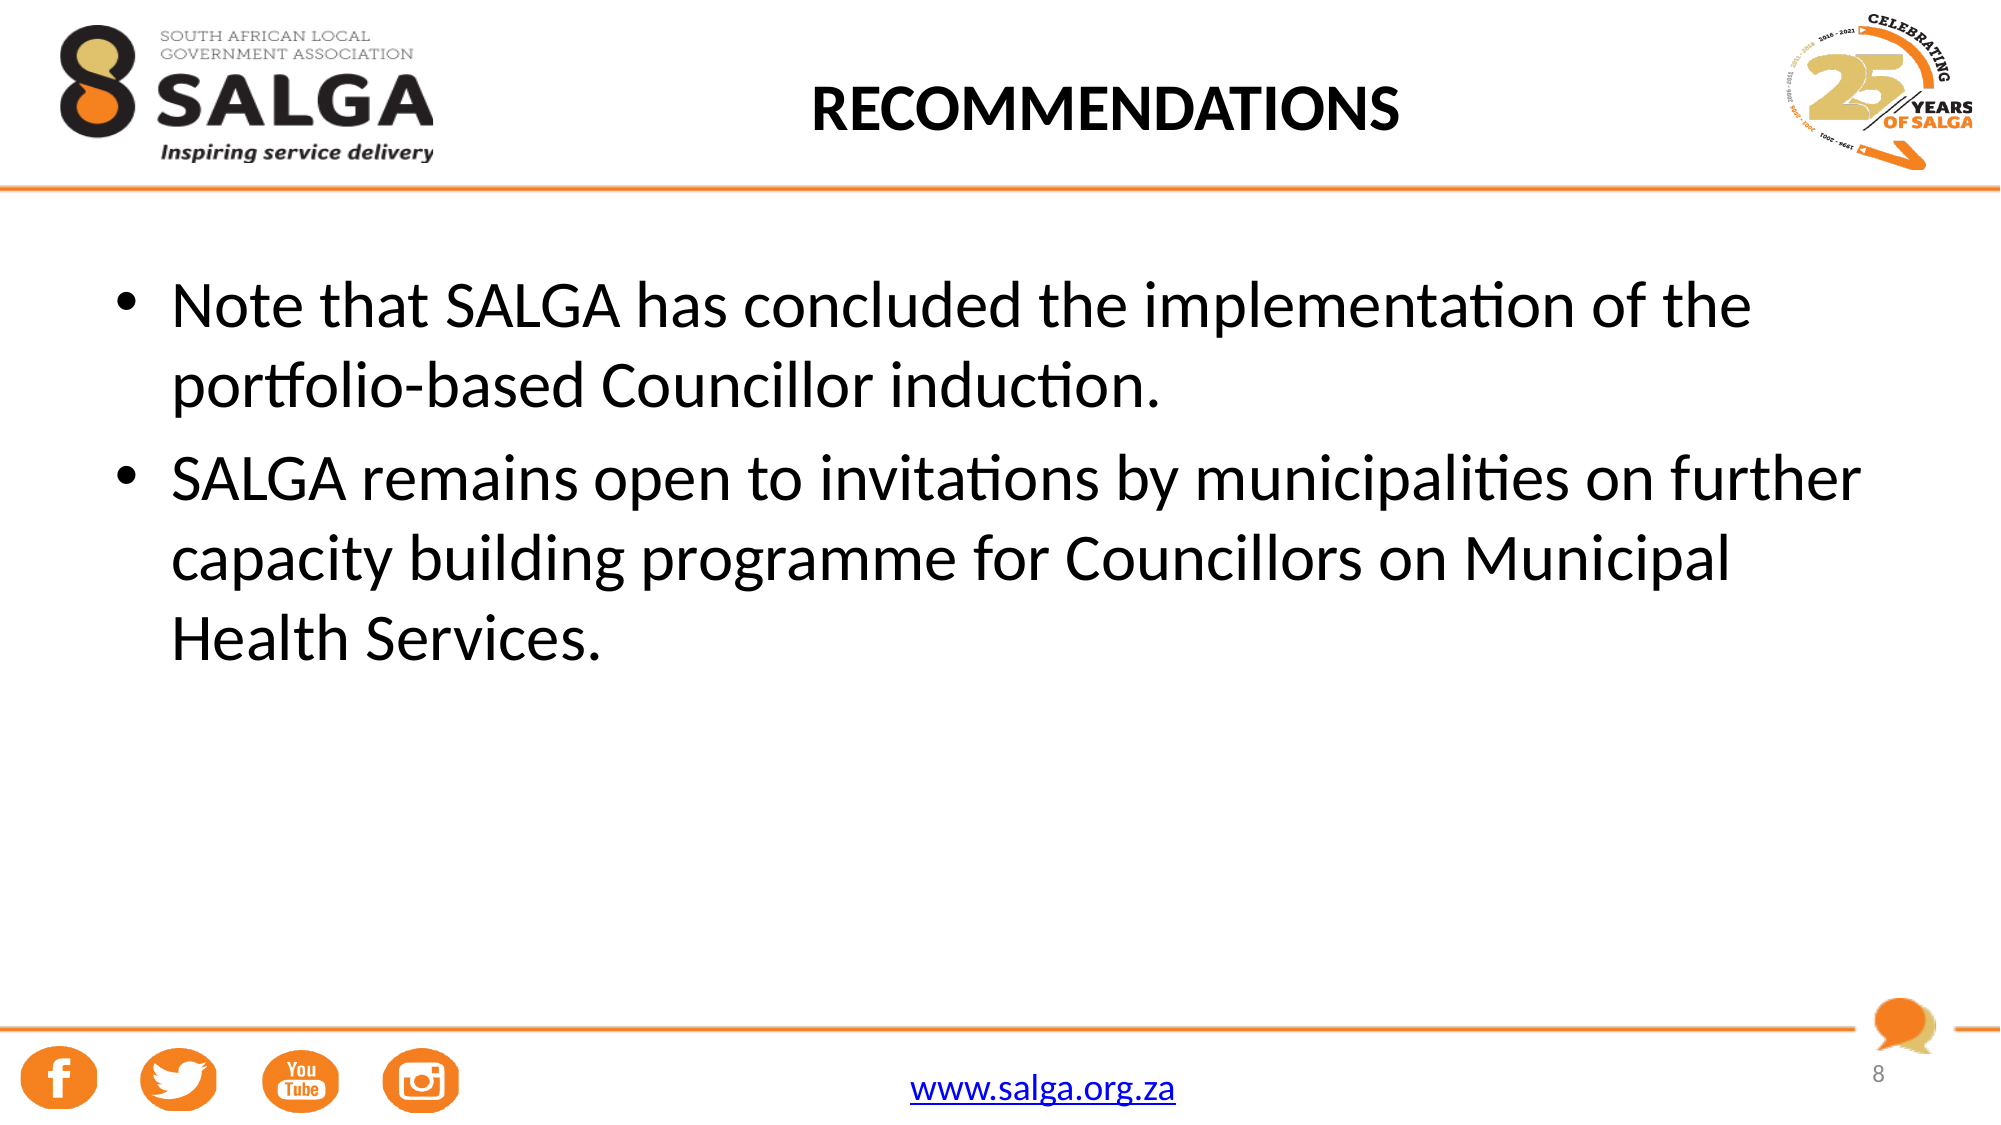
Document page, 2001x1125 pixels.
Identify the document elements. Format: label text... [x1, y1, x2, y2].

title RECOMMENDATIONS [505, 44, 1722, 163]
list Note that SALGA has concluded the implementation of the portfolio-based Councillor induction. SALGA remains open to invitations by municipalities on further capacity building programme for Councillors on Municipal Health Services. [99, 253, 1900, 968]
slide_number 8 [1433, 1042, 1900, 1103]
